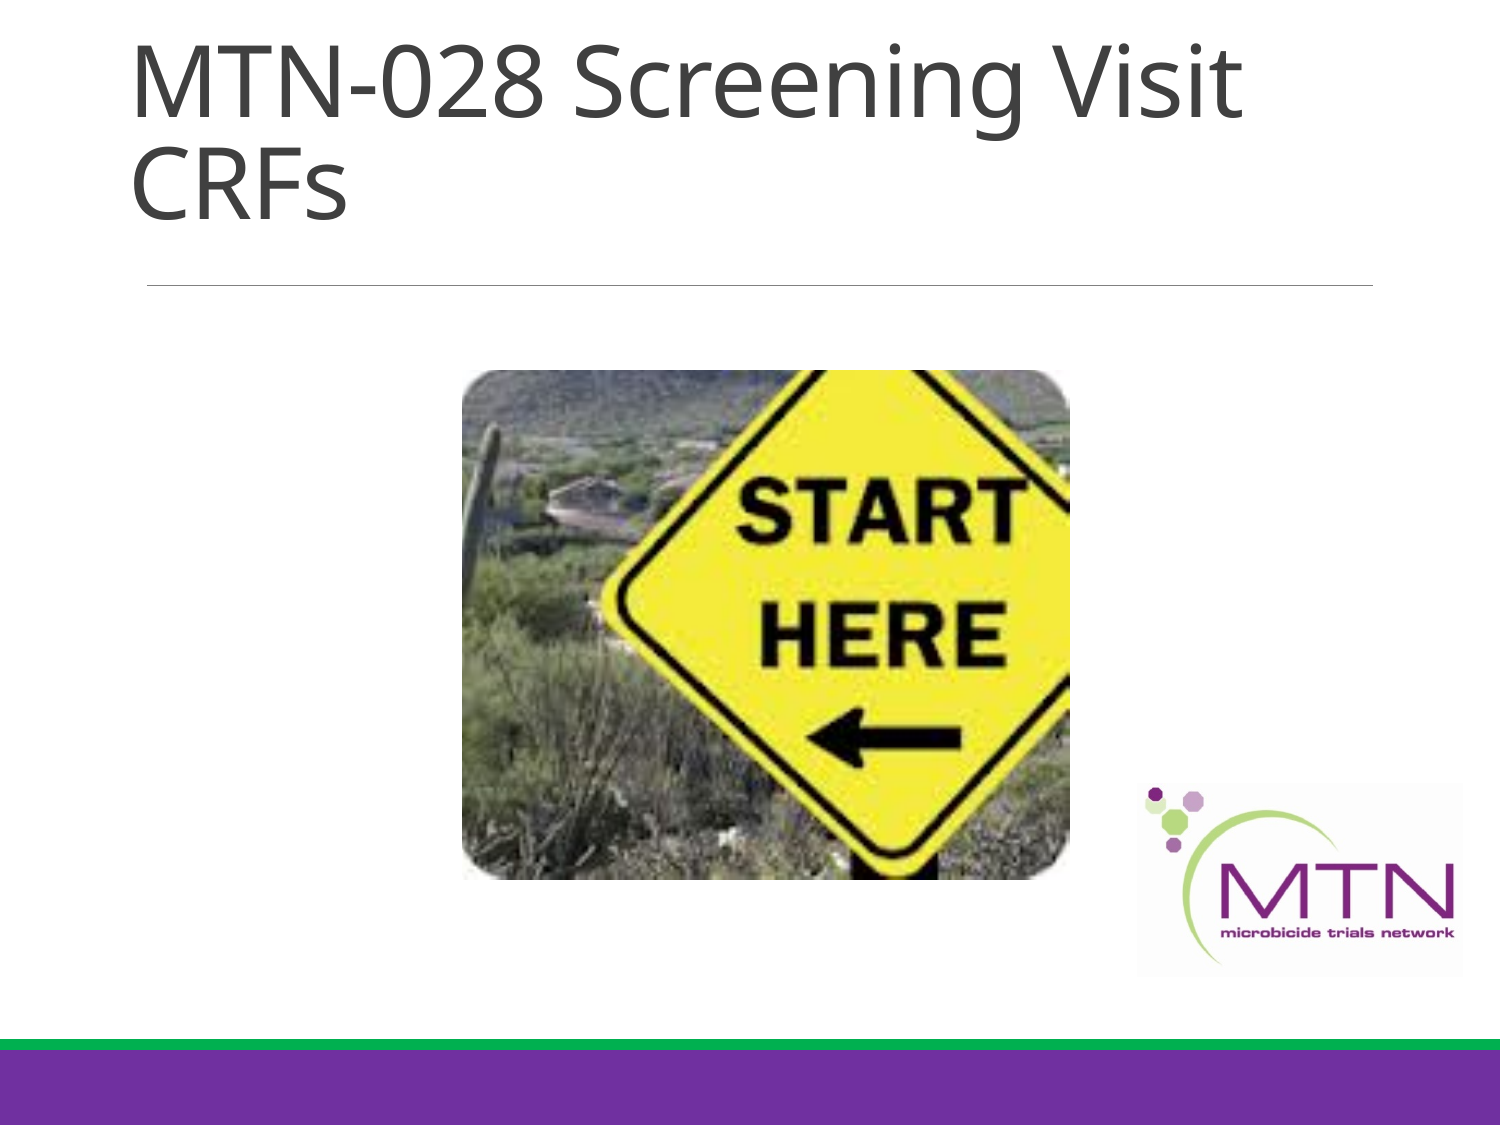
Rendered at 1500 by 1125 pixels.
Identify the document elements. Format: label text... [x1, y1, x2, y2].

picture [1136, 782, 1464, 977]
picture [461, 370, 1071, 881]
title MTN-028 Screening Visit CRFs [113, 59, 1463, 248]
